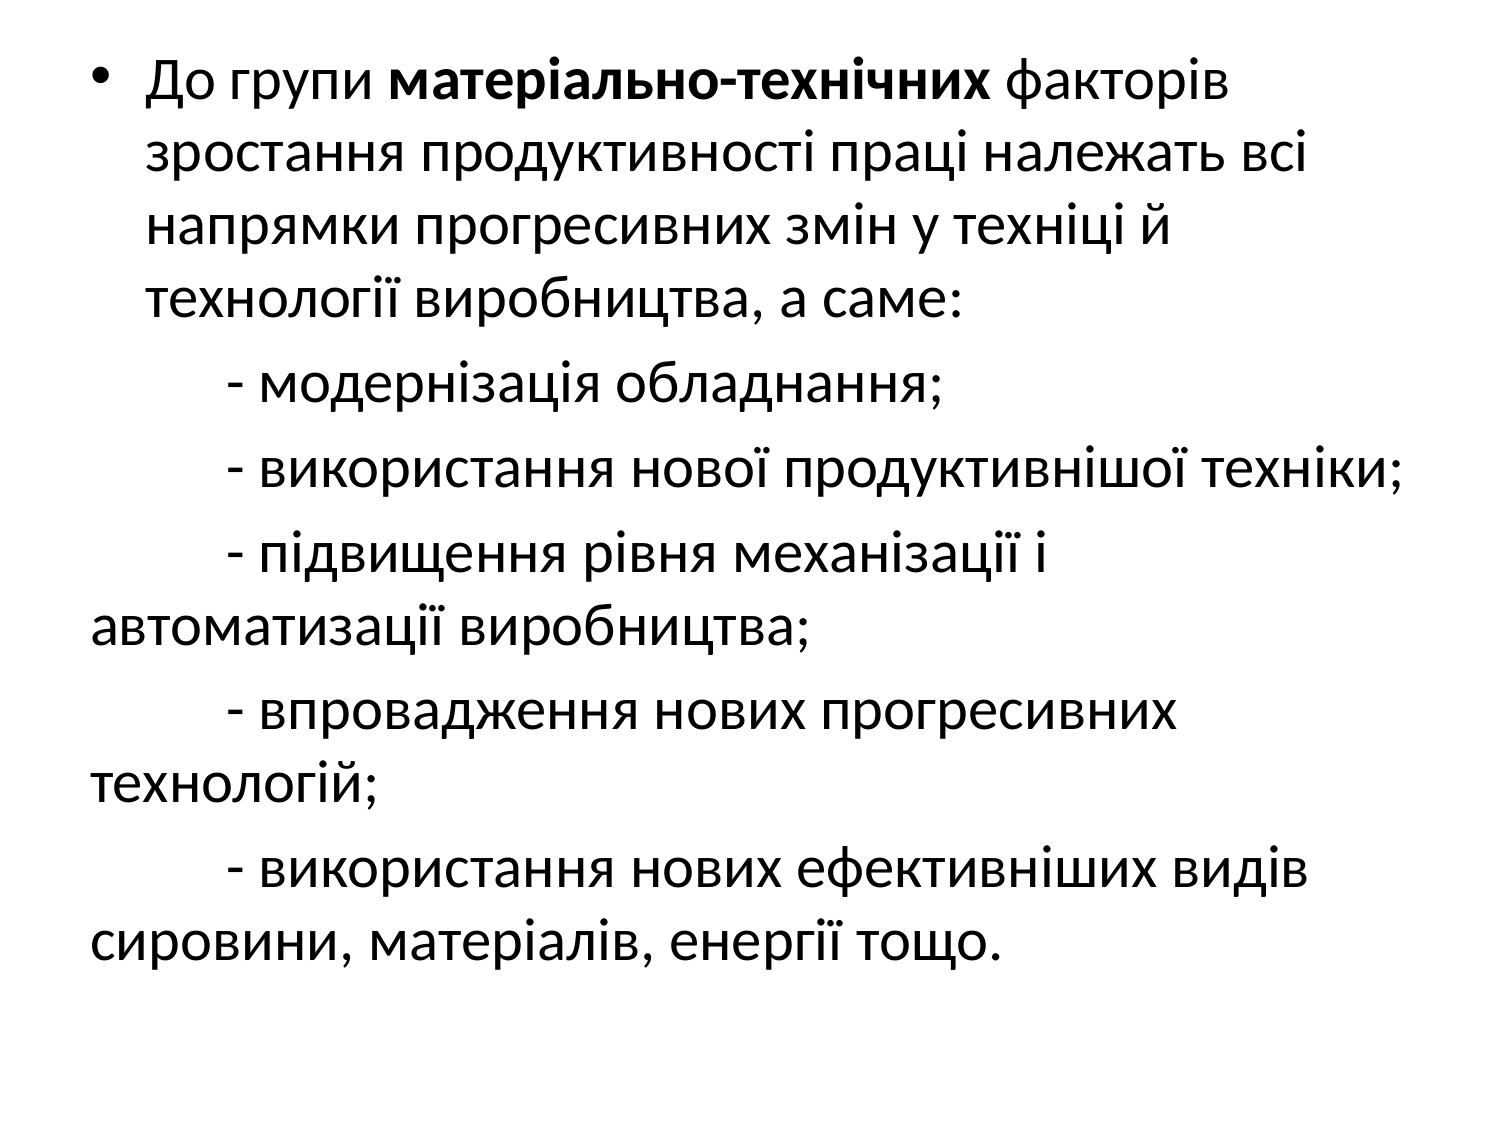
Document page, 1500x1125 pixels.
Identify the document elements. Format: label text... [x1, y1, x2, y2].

list До групи матеріально-технічних факторів зростання продуктивності праці належать всі напрямки прогресивних змін у техніці й технології виробництва, а саме: - модернізація обладнання; - використання нової продуктивнішої техніки; - підвищення рівня механізації і автоматизації виробництва; - впровадження нових прогресивних технологій; - використання нових ефективніших видів сировини, матеріалів, енергії тощо. [75, 30, 1425, 1005]
